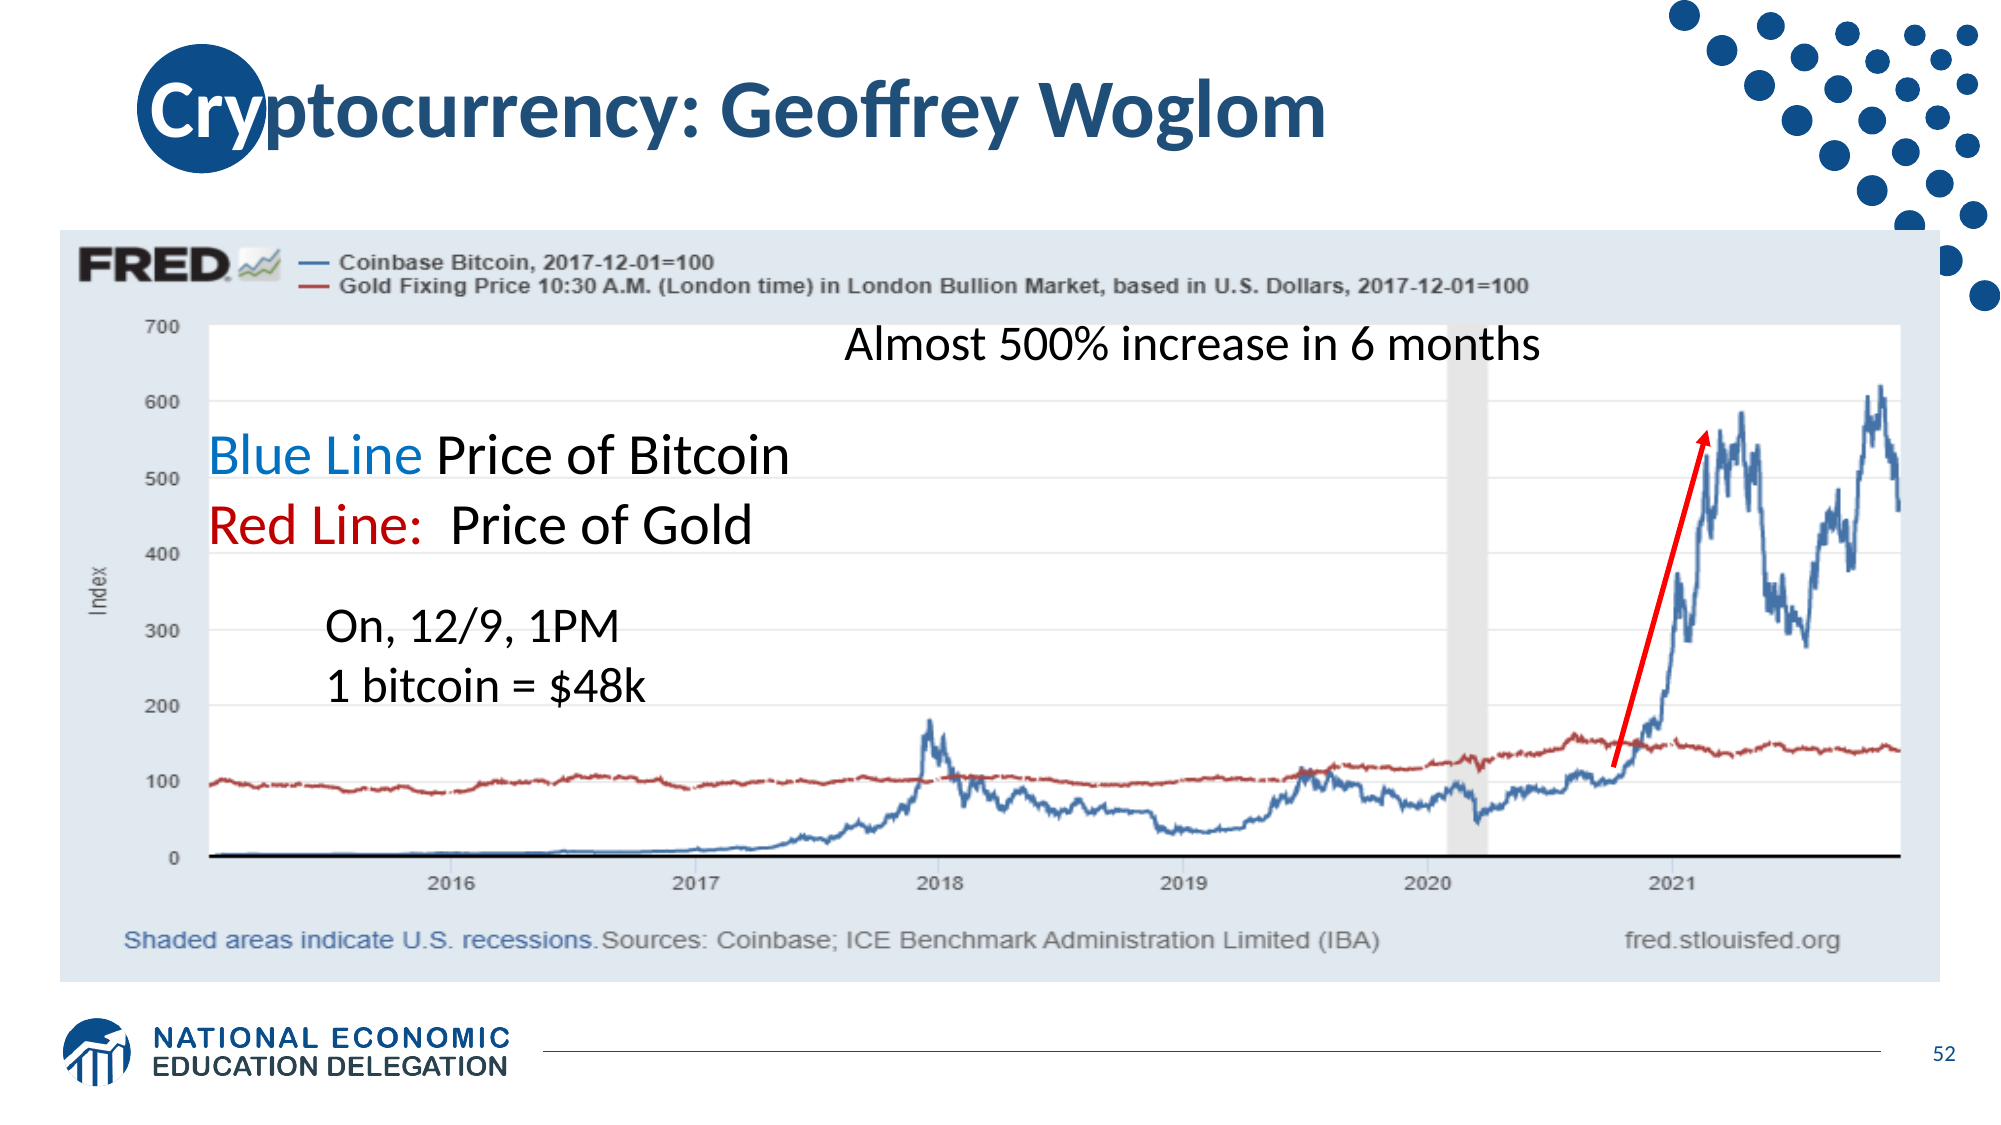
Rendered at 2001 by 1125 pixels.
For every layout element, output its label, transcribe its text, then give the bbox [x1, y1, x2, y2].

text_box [829, 302, 1795, 768]
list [60, 230, 1940, 982]
picture [55, 1013, 520, 1091]
title Cryptocurrency: Geoffrey Woglom [135, 1, 1861, 219]
slide_number 52 [1521, 1022, 1972, 1082]
